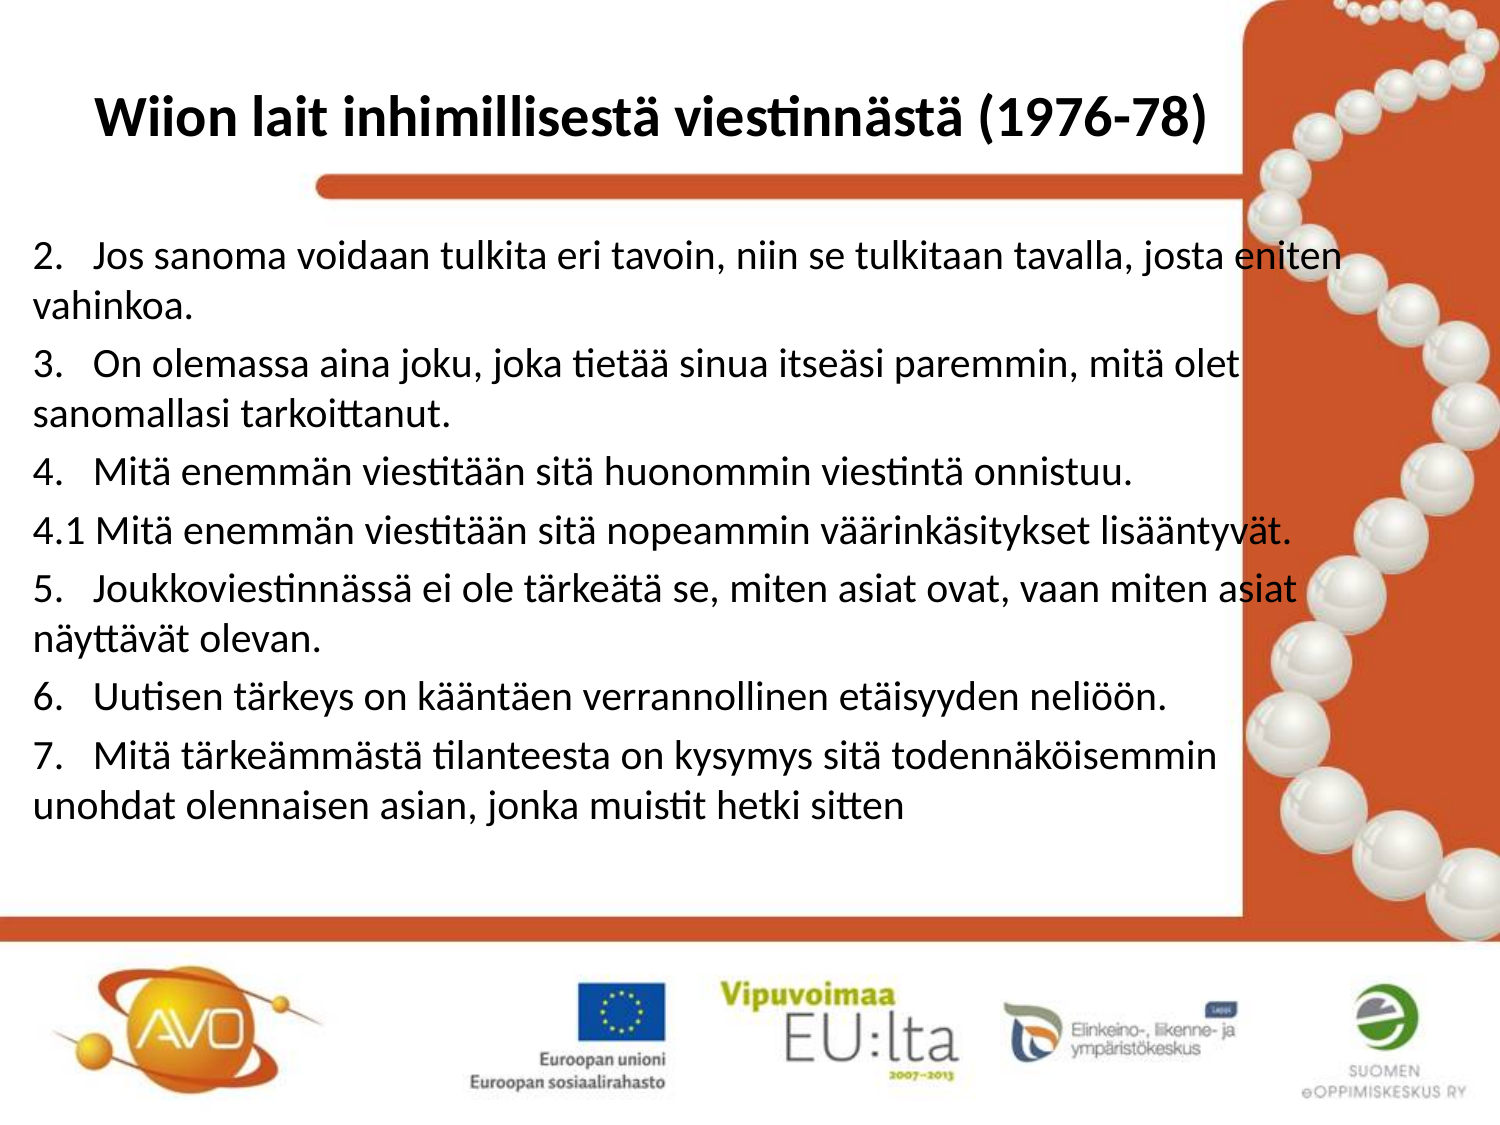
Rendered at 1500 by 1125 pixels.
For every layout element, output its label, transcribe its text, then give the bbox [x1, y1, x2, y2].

picture [0, 0, 1500, 1125]
list 2. Jos sanoma voidaan tulkita eri tavoin, niin se tulkitaan tavalla, josta eniten vahinkoa. 3. On olemassa aina joku, joka tietää sinua itseäsi paremmin, mitä olet sanomallasi tarkoittanut. 4. Mitä enemmän viestitään sitä huonommin viestintä onnistuu. 4.1 Mitä enemmän viestitään sitä nopeammin väärinkäsitykset lisääntyvät. 5. Joukkoviestinnässä ei ole tärkeätä se, miten asiat ovat, vaan miten asiat näyttävät olevan. 6. Uutisen tärkeys on kääntäen verrannollinen etäisyyden neliöön. 7. Mitä tärkeämmästä tilanteesta on kysymys sitä todennäköisemmin unohdat olennaisen asian, jonka muistit hetki sitten [17, 219, 1368, 963]
title Wiion lait inhimillisestä viestinnästä (1976-78) [0, 19, 1365, 207]
